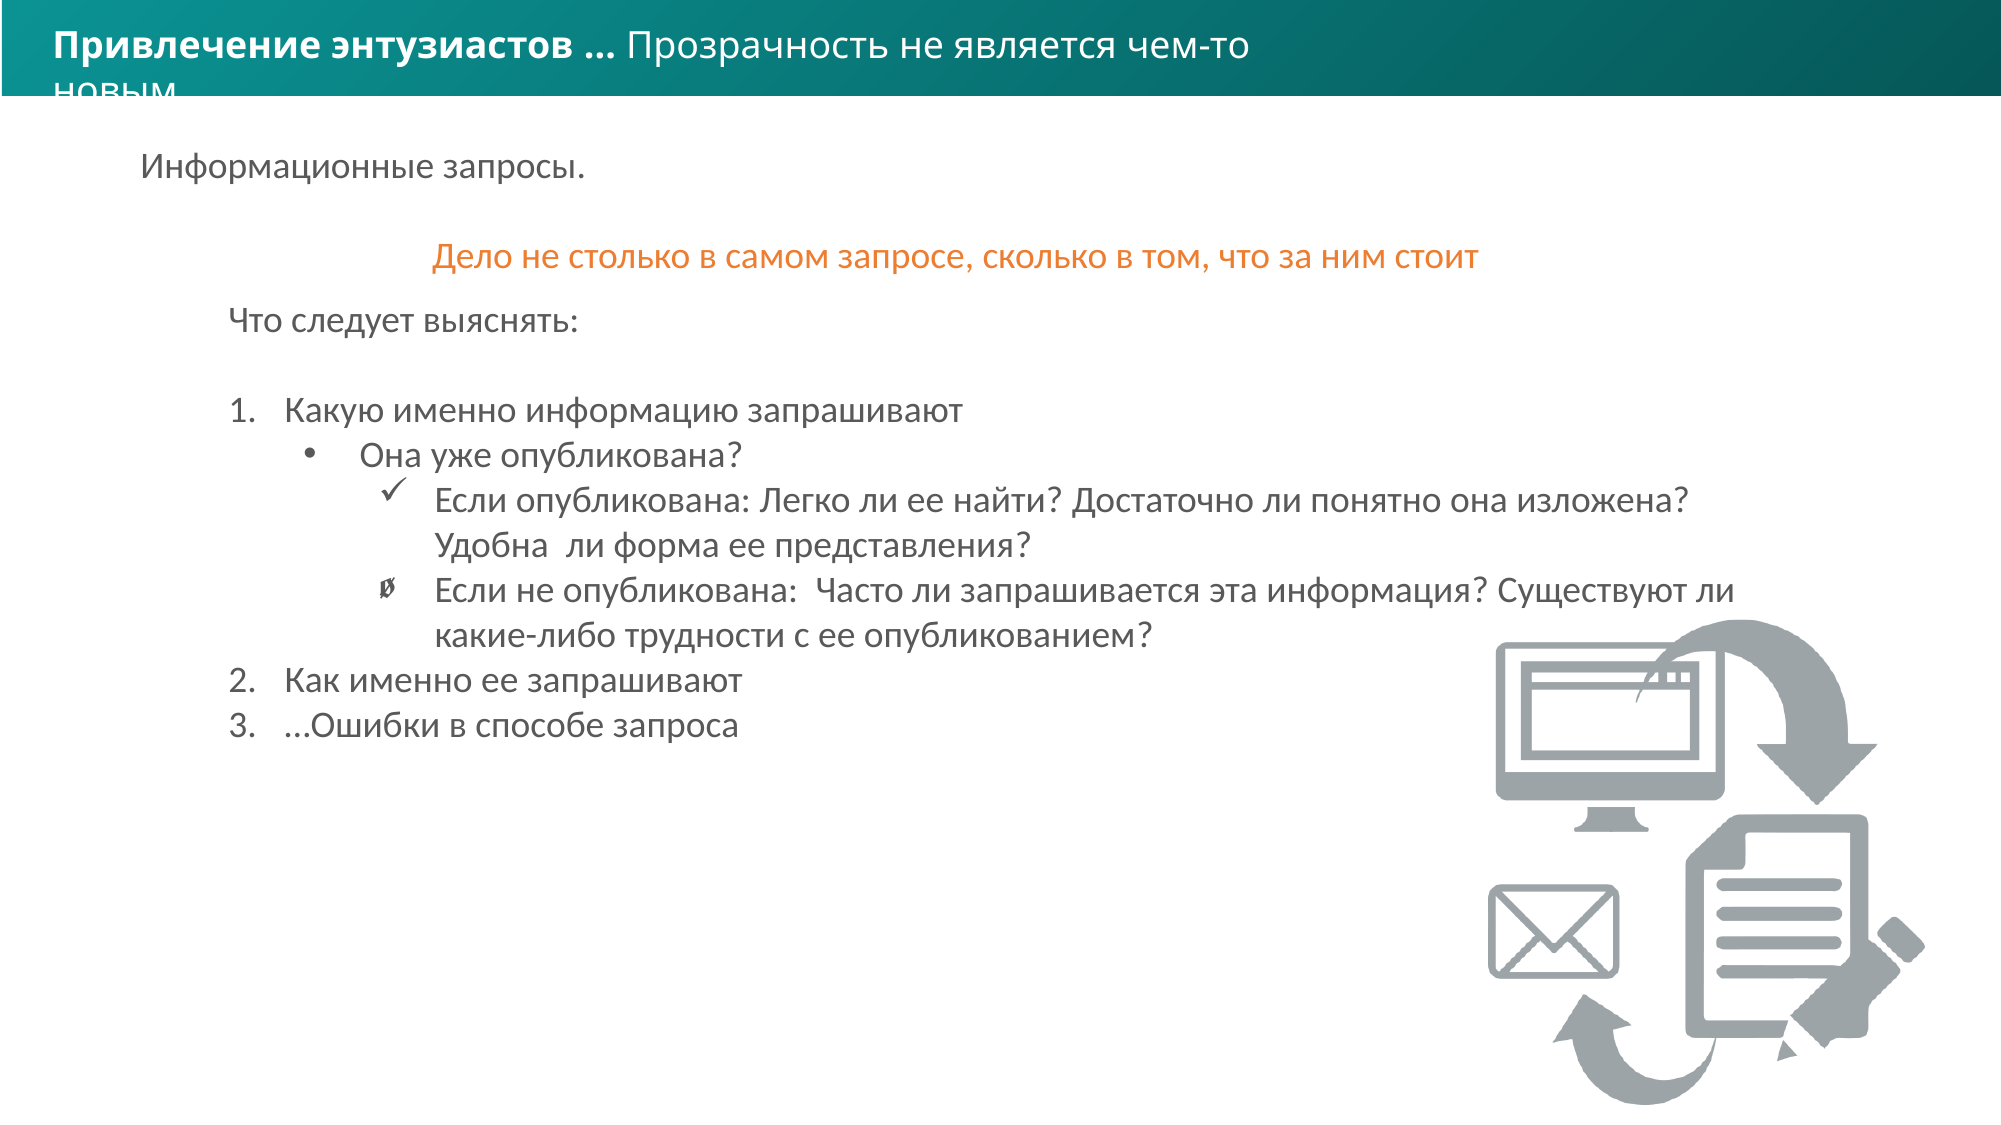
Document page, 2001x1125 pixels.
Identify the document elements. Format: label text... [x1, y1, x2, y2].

picture [1392, 594, 2000, 1125]
text_box Информационные запросы. Дело не столько в самом запросе, сколько в том, что за ним стоит [125, 133, 1787, 283]
text_box Привлечение энтузиастов ... Прозрачность не является чем-то новым [37, 13, 1305, 119]
text_box Что следует выяснять: Какую именно информацию запрашивают Она уже опубликована? Если опубликована: Легко ли ее найти? Достаточно ли понятно она изложена? Удобна ли форма ее представления? Если не опубликована: Часто ли запрашивается эта информация? Существуют ли какие-либо трудности с ее опубликованием? Как именно ее запрашивают …Ошибки в способе запроса [213, 287, 1787, 798]
text_box [1, 0, 2000, 96]
